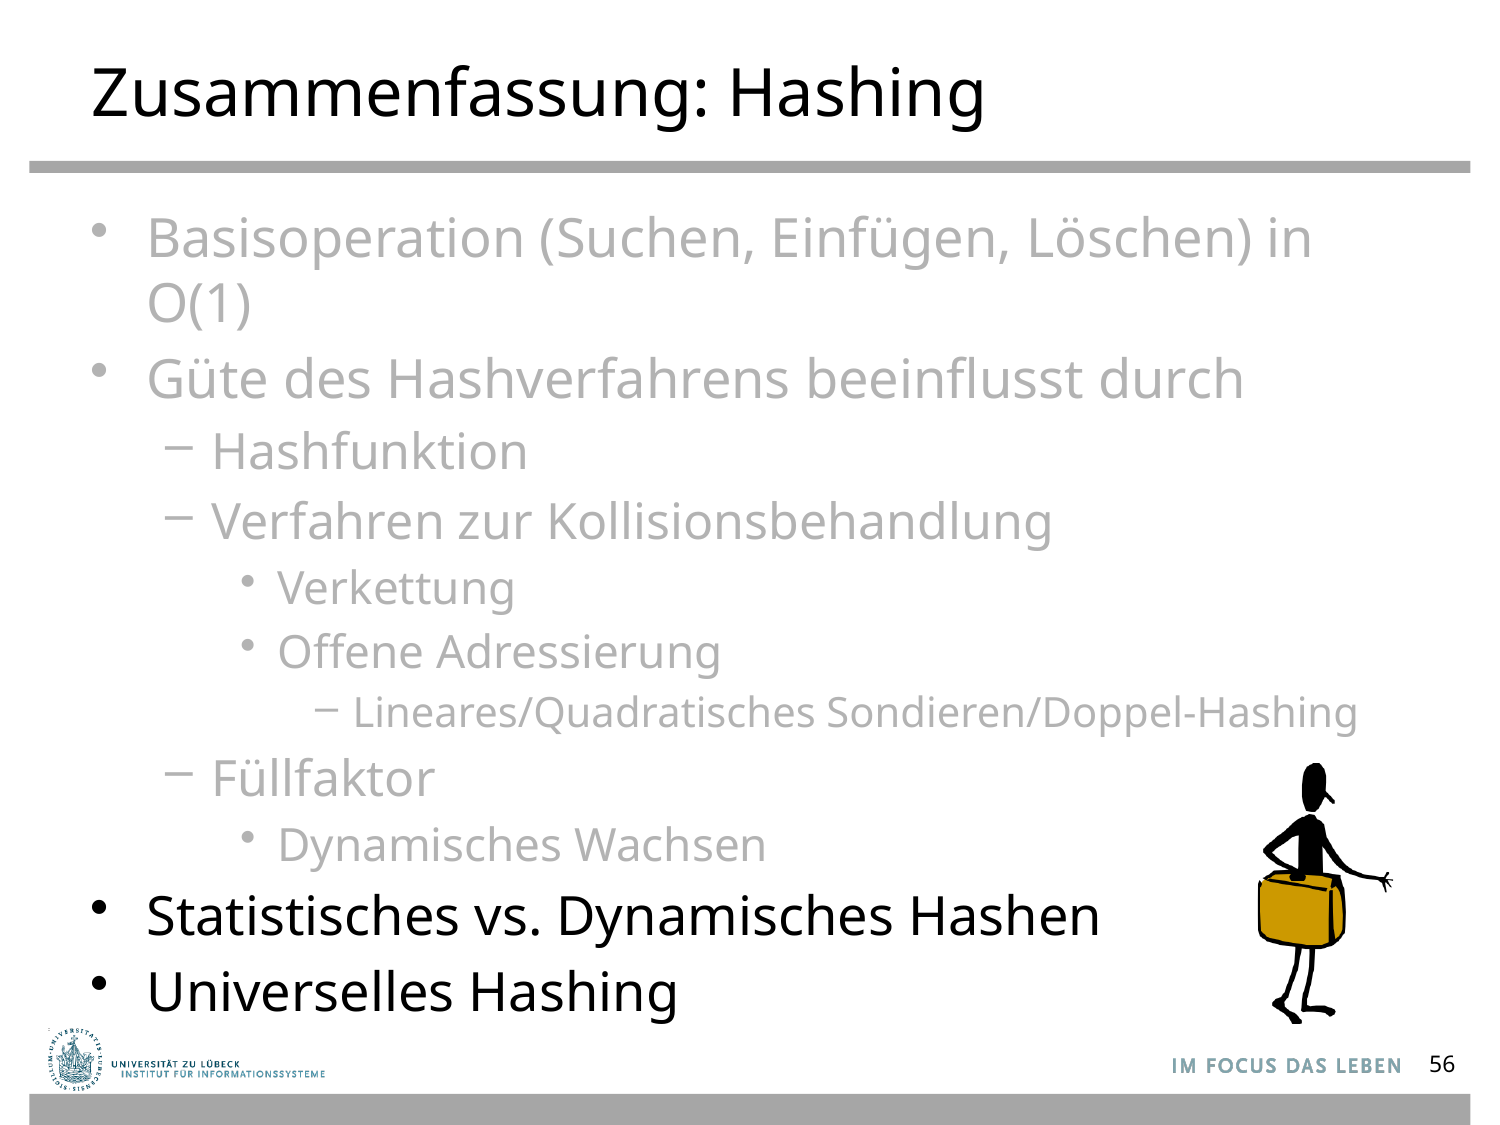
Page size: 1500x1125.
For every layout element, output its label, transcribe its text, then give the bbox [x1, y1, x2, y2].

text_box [1257, 762, 1394, 1024]
title Zusammenfassung: Hashing [76, 42, 1427, 126]
picture [1173, 1058, 1305, 1073]
list Basisoperation (Suchen, Einfügen, Löschen) in O(1) Güte des Hashverfahrens beeinflusst durch Hashfunktion Verfahren zur Kollisionsbehandlung Verkettung Offene Adressierung Lineares/Quadratisches Sondieren/Doppel-Hashing Füllfaktor Dynamisches Wachsen Statistisches vs. Dynamisches Hashen Universelles Hashing [75, 196, 1425, 1012]
slide_number 56 [1305, 1050, 1471, 1083]
